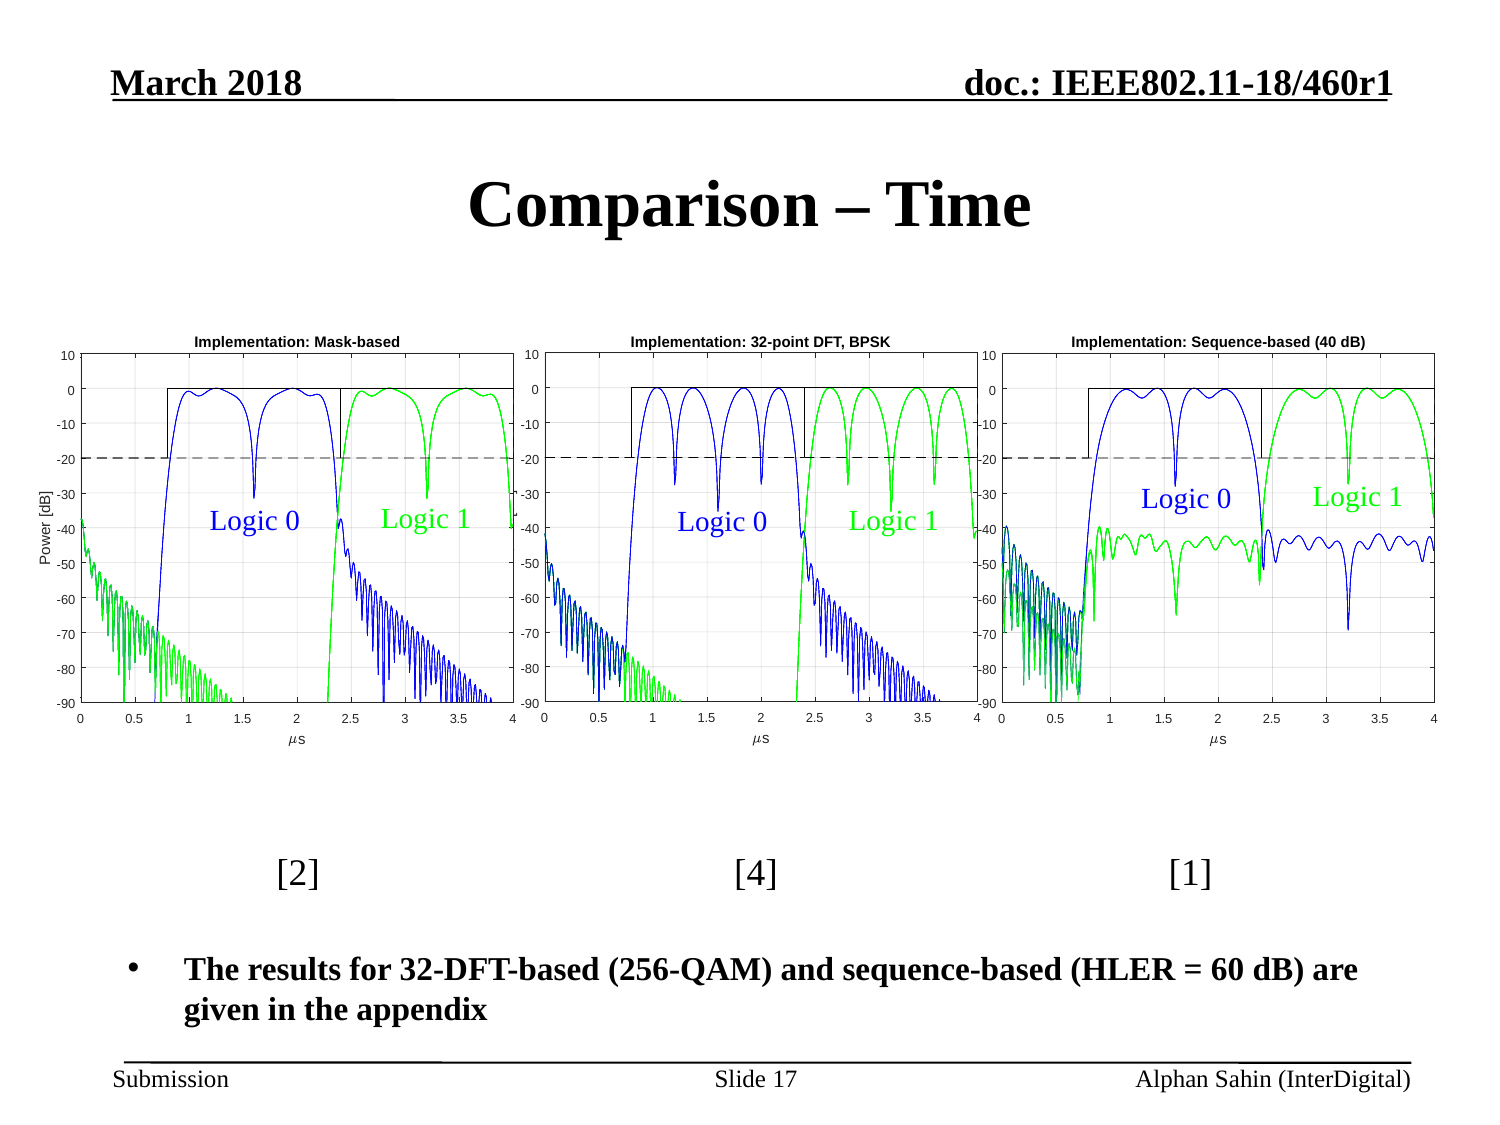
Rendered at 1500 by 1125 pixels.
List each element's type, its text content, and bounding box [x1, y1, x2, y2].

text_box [7, 320, 1487, 749]
list The results for 32-DFT-based (256-QAM) and sequence-based (HLER = 60 dB) are given in the appendix [112, 939, 1388, 1022]
title Comparison – Time [112, 112, 1388, 288]
slide_number Slide 17 [712, 1061, 800, 1123]
